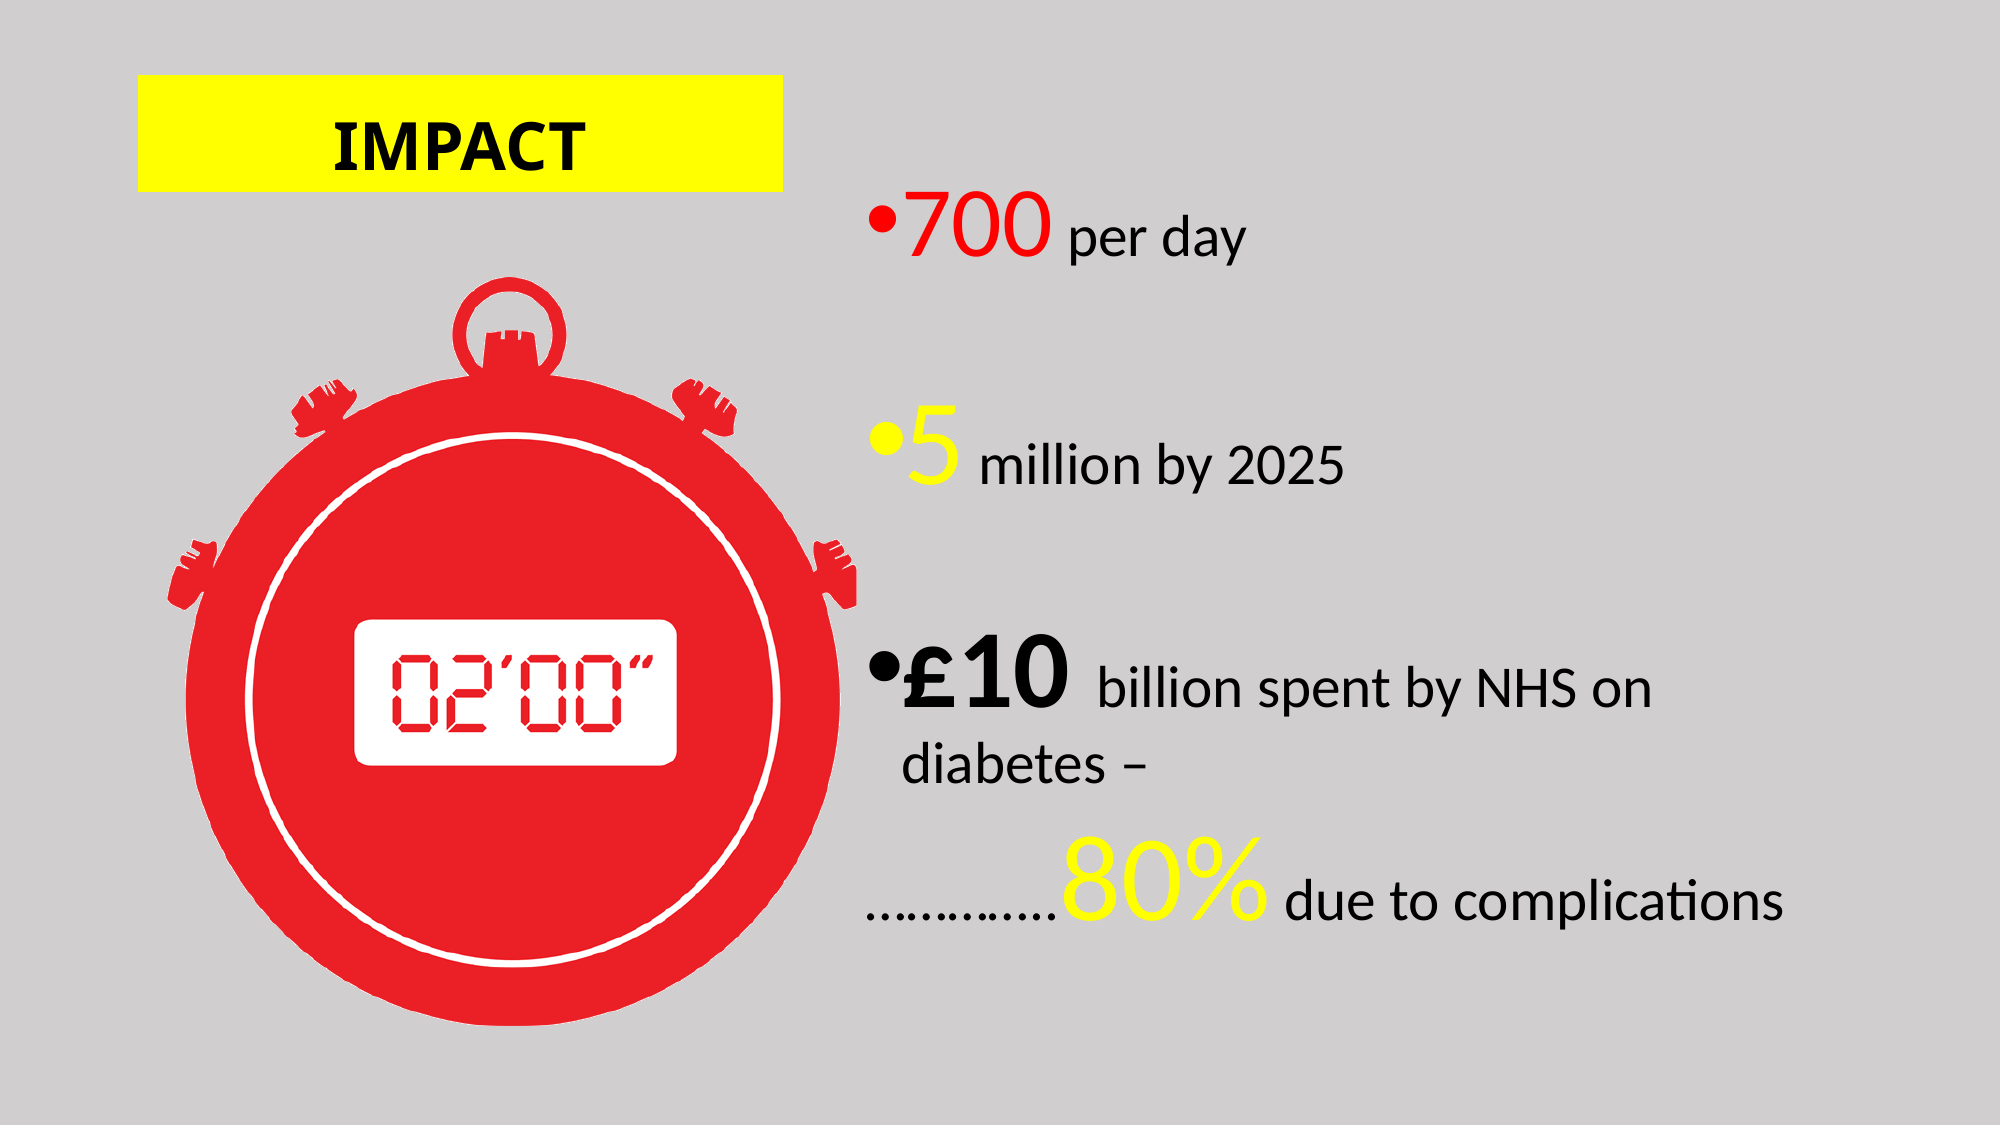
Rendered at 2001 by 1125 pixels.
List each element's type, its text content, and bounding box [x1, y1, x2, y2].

picture [137, 277, 886, 1026]
list 700 per day 5 million by 2025 £10 billion spent by NHS on diabetes – …………..80% due to complications [850, 161, 1863, 962]
title IMPACT [137, 75, 783, 192]
